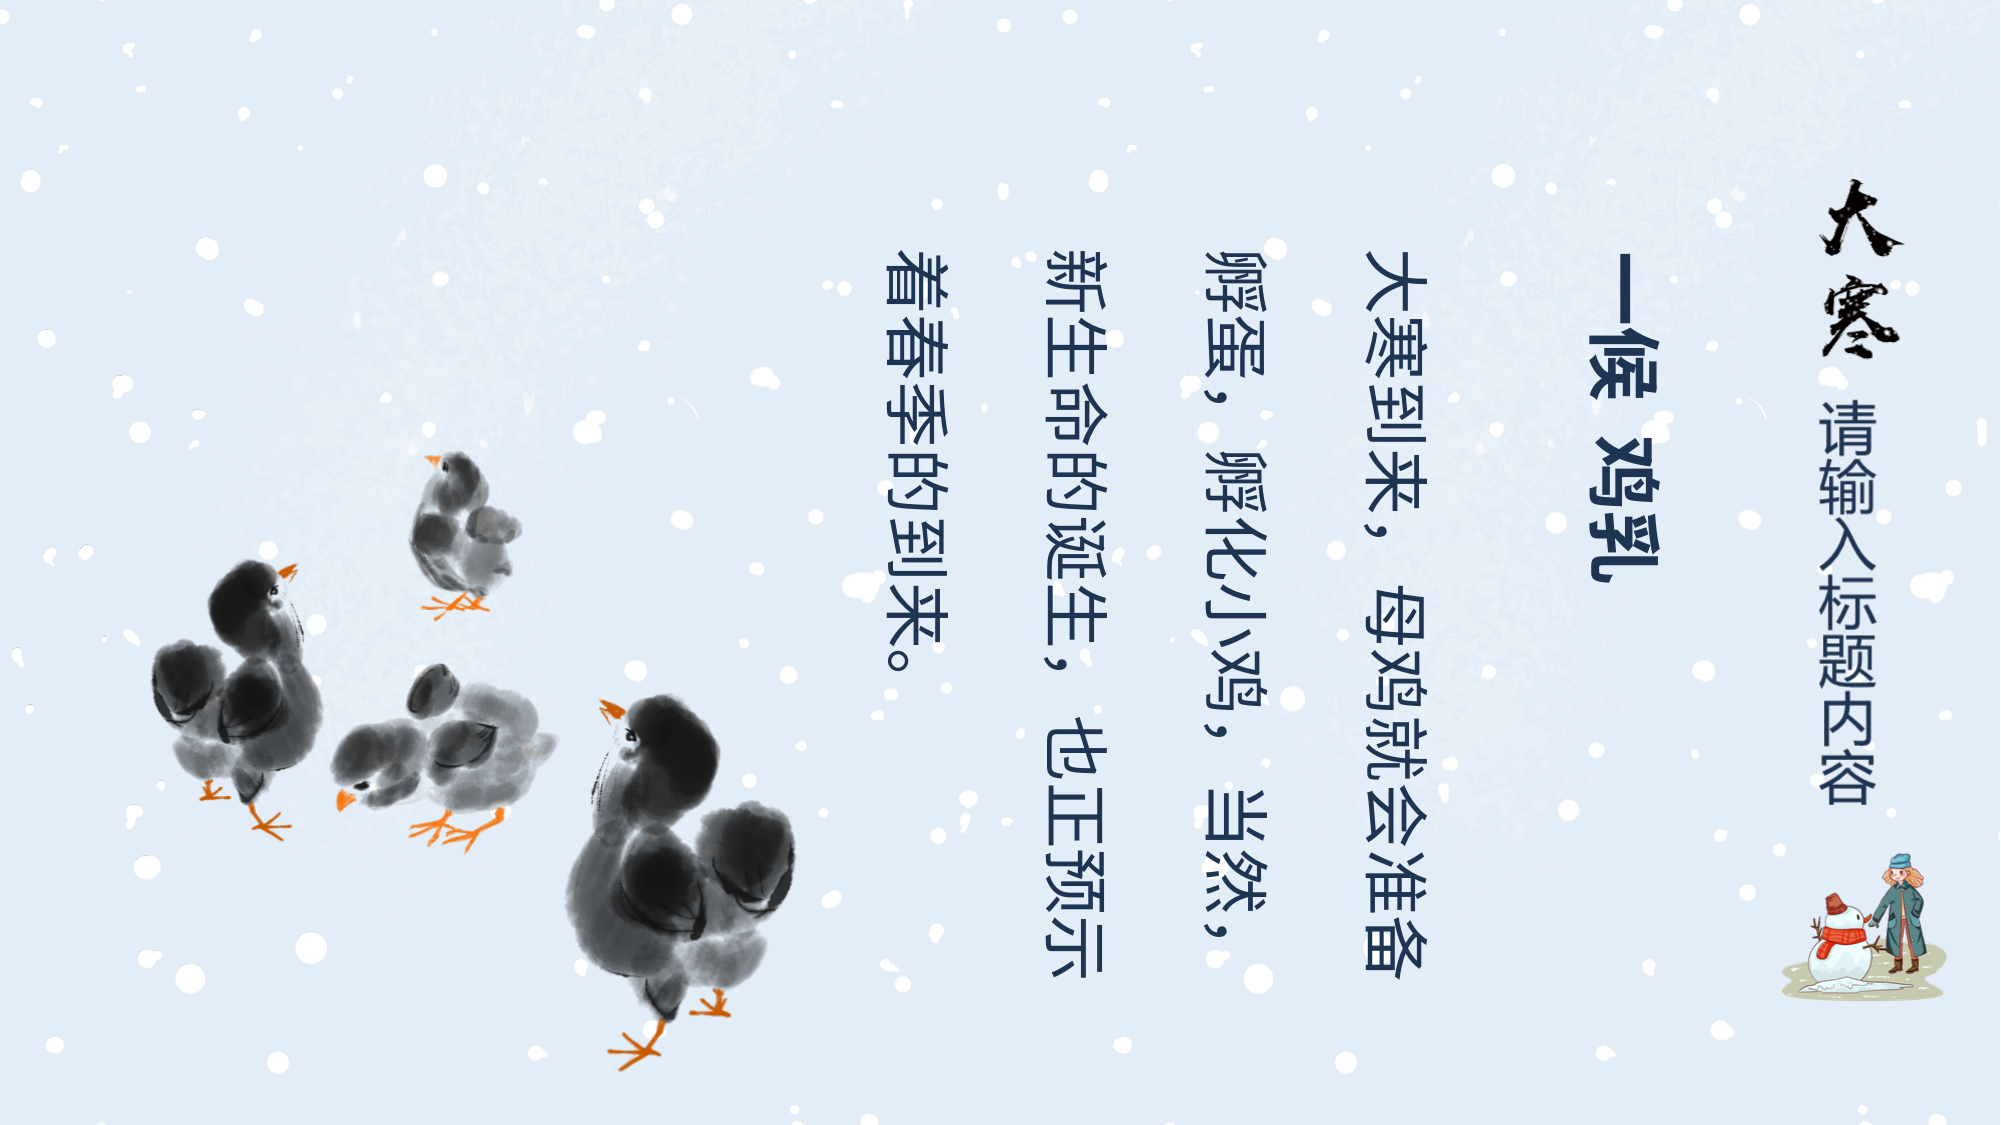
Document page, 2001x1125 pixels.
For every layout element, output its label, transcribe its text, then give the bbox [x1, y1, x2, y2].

text_box 大寒到来，母鸡就会准备孵蛋，孵化小鸡，当然，新生命的诞生，也正预示着春季的到来。 [1029, 233, 1526, 1009]
text_box 一候 鸡乳 [1557, 162, 1679, 676]
picture [0, 0, 2000, 1125]
